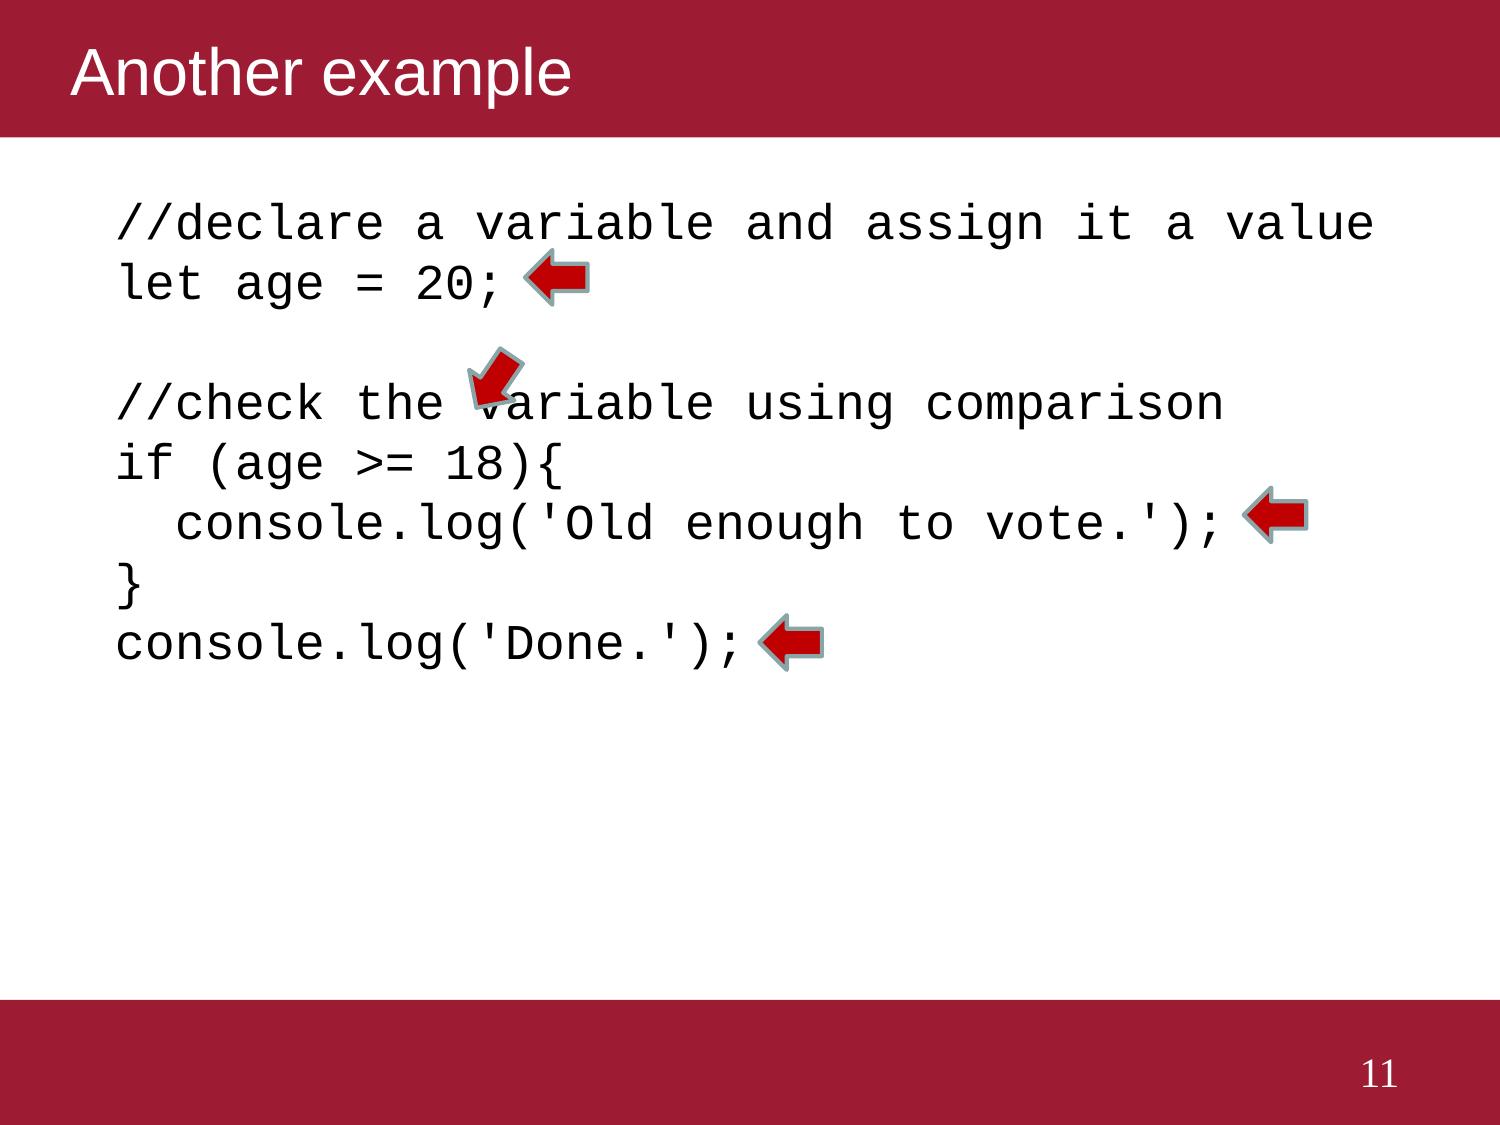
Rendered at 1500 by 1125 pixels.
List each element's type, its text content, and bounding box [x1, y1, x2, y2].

text_box [467, 346, 525, 410]
text_box //declare a variable and assign it a value let age = 20; //check the variable using comparison if (age >= 18){ console.log('Old enough to vote.'); } console.log('Done.'); [99, 182, 1400, 677]
text_box [757, 613, 824, 672]
title Another example [0, 0, 1500, 138]
text_box [1241, 485, 1309, 545]
slide_number 11 [1074, 1038, 1426, 1089]
text_box [522, 248, 590, 307]
